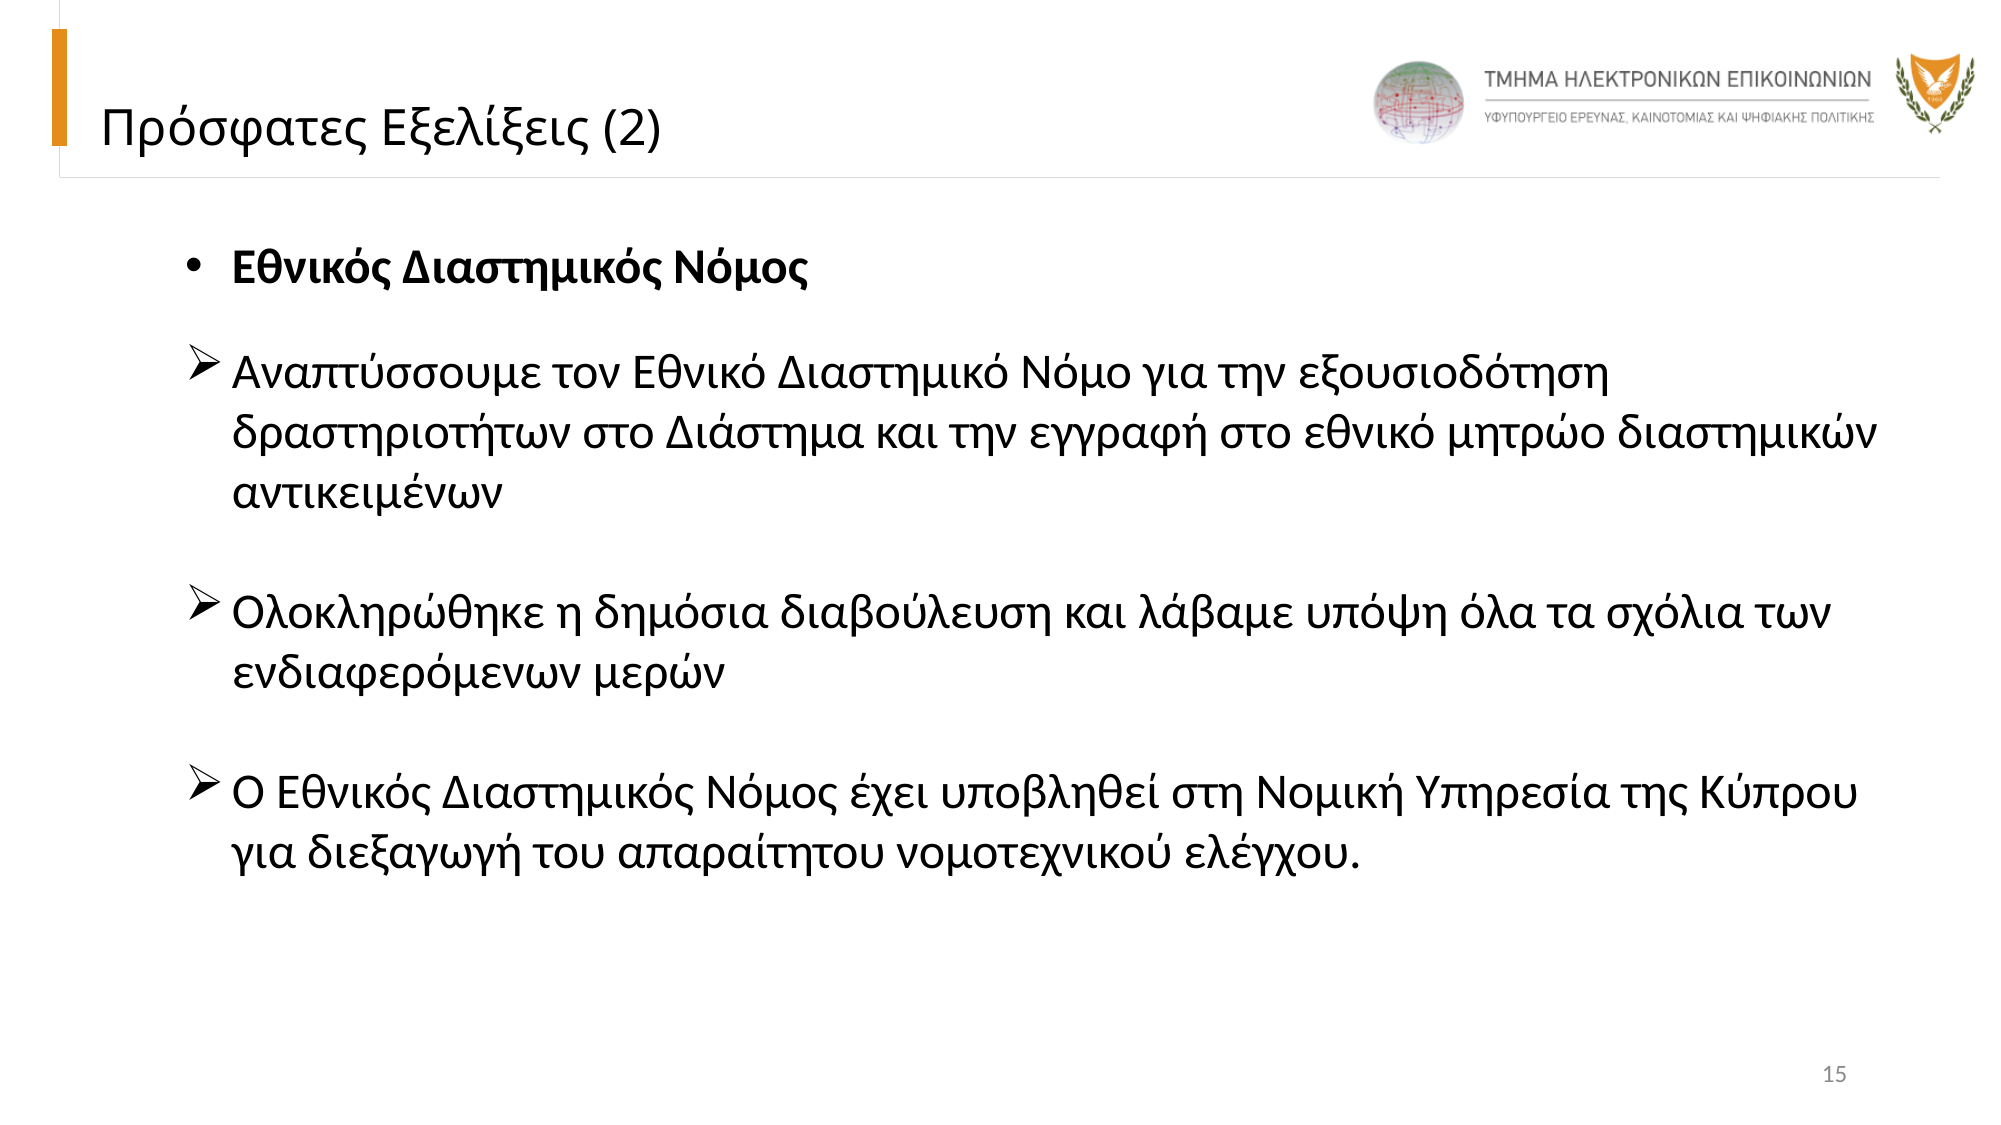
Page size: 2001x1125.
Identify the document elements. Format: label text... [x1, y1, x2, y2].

title Πρόσφατες Εξελίξεις (2) [85, 70, 1777, 188]
text_box Εθνικός Διαστημικός Νόμος Αναπτύσσουμε τον Εθνικό Διαστημικό Νόμο για την εξουσιοδότηση δραστηριοτήτων στο Διάστημα και την εγγραφή στο εθνικό μητρώο διαστημικών αντικειμένων Ολοκληρώθηκε η δημόσια διαβούλευση και λάβαμε υπόψη όλα τα σχόλια των ενδιαφερόμενων μερών Ο Εθνικός Διαστημικός Νόμος έχει υποβληθεί στη Νομική Υπηρεσία της Κύπρου για διεξαγωγή του απαραίτητου νομοτεχνικού ελέγχου. [170, 226, 1927, 1067]
picture [1339, 15, 2000, 172]
slide_number 15 [1412, 1067, 1863, 1103]
